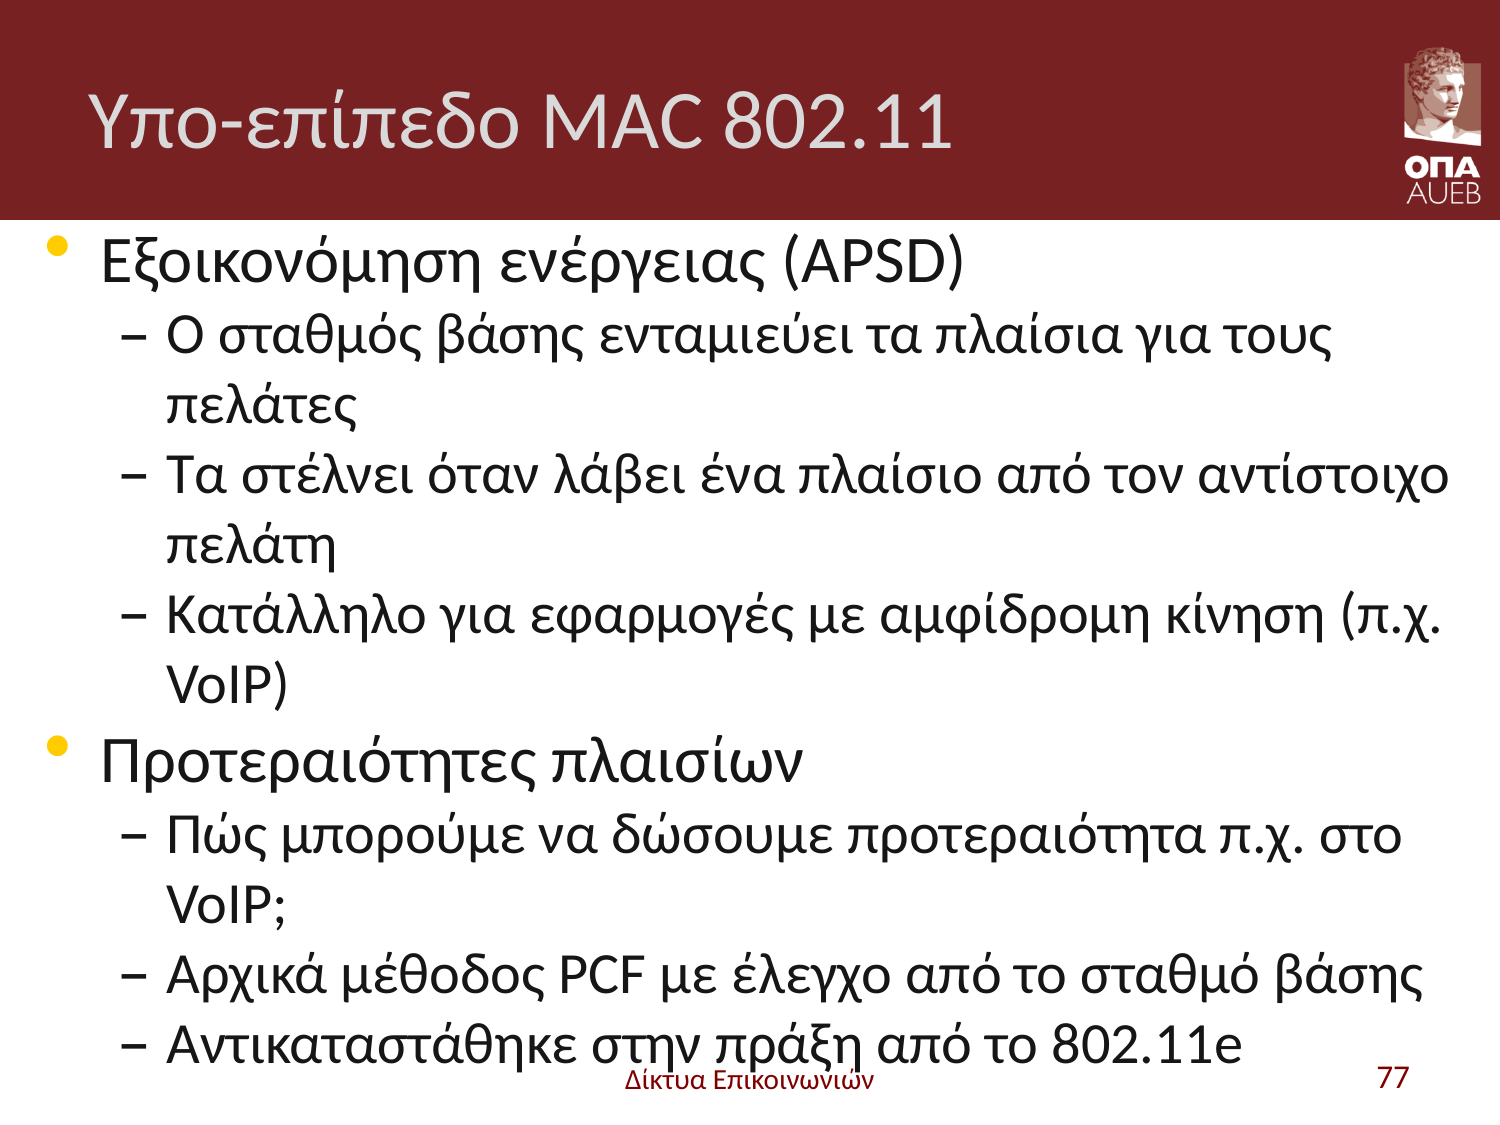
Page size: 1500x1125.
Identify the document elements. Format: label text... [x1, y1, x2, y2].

title Υπο-επίπεδο MAC 802.11 [73, 23, 1376, 208]
footer Δίκτυα Επικοινωνιών [512, 1024, 988, 1103]
picture [1394, 40, 1489, 212]
slide_number 77 [1074, 1024, 1425, 1103]
list Εξοικονόμηση ενέργειας (APSD) Ο σταθμός βάσης ενταμιεύει τα πλαίσια για τους πελάτες Τα στέλνει όταν λάβει ένα πλαίσιο από τον αντίστοιχο πελάτη Κατάλληλο για εφαρμογές με αμφίδρομη κίνηση (π.χ. VoIP) Προτεραιότητες πλαισίων Πώς μπορούμε να δώσουμε προτεραιότητα π.χ. στο VoIP; Αρχικά μέθοδος PCF με έλεγχο από το σταθμό βάσης Αντικαταστάθηκε στην πράξη από το 802.11e [29, 208, 1471, 1012]
